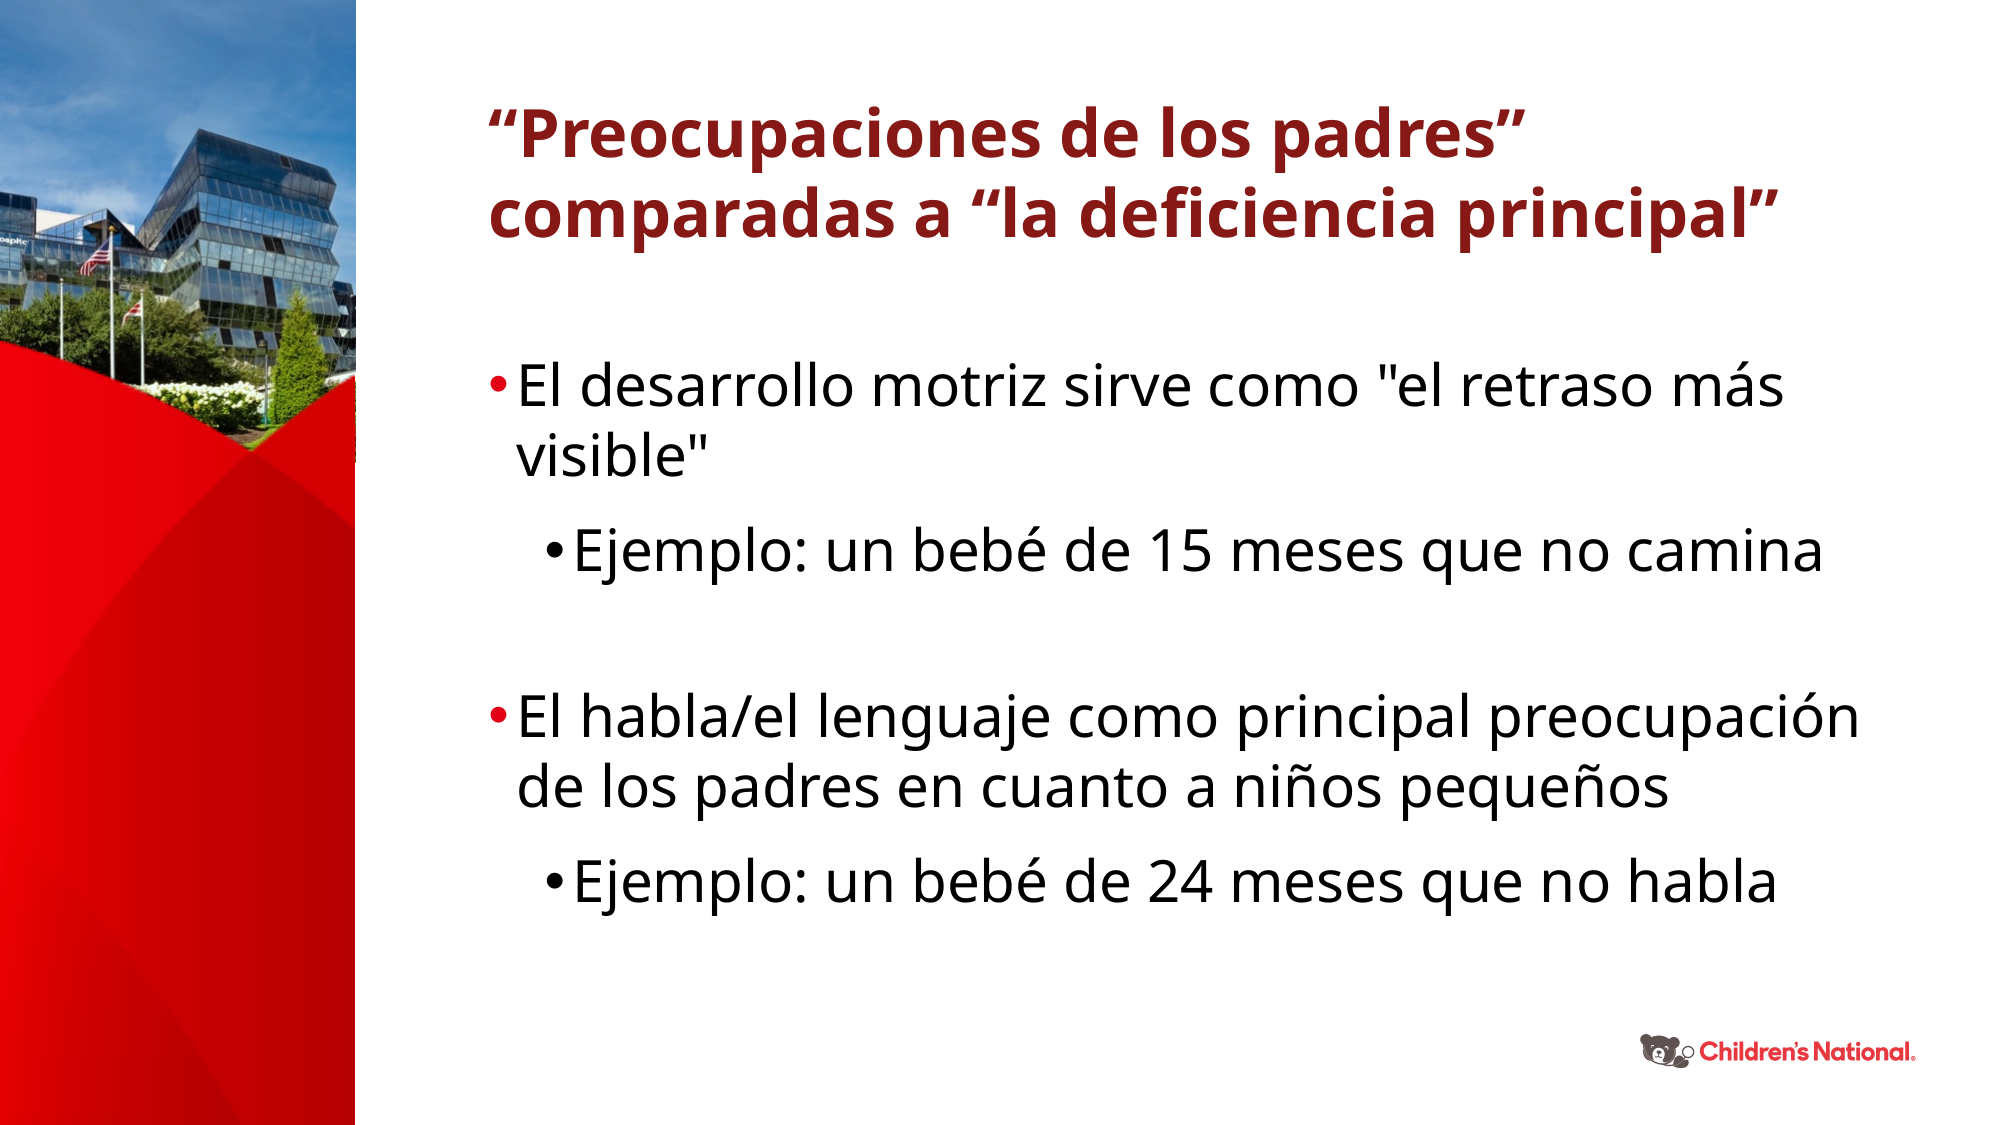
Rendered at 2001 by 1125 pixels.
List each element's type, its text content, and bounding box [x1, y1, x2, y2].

picture [0, 0, 2001, 1125]
list “Preocupaciones de los padres” comparadas a “la deficiencia principal” [473, 83, 1889, 164]
list El desarrollo motriz sirve como "el retraso más visible" Ejemplo: un bebé de 15 meses que no camina El habla/el lenguaje como principal preocupación de los padres en cuanto a niños pequeños Ejemplo: un bebé de 24 meses que no habla [473, 341, 1887, 786]
